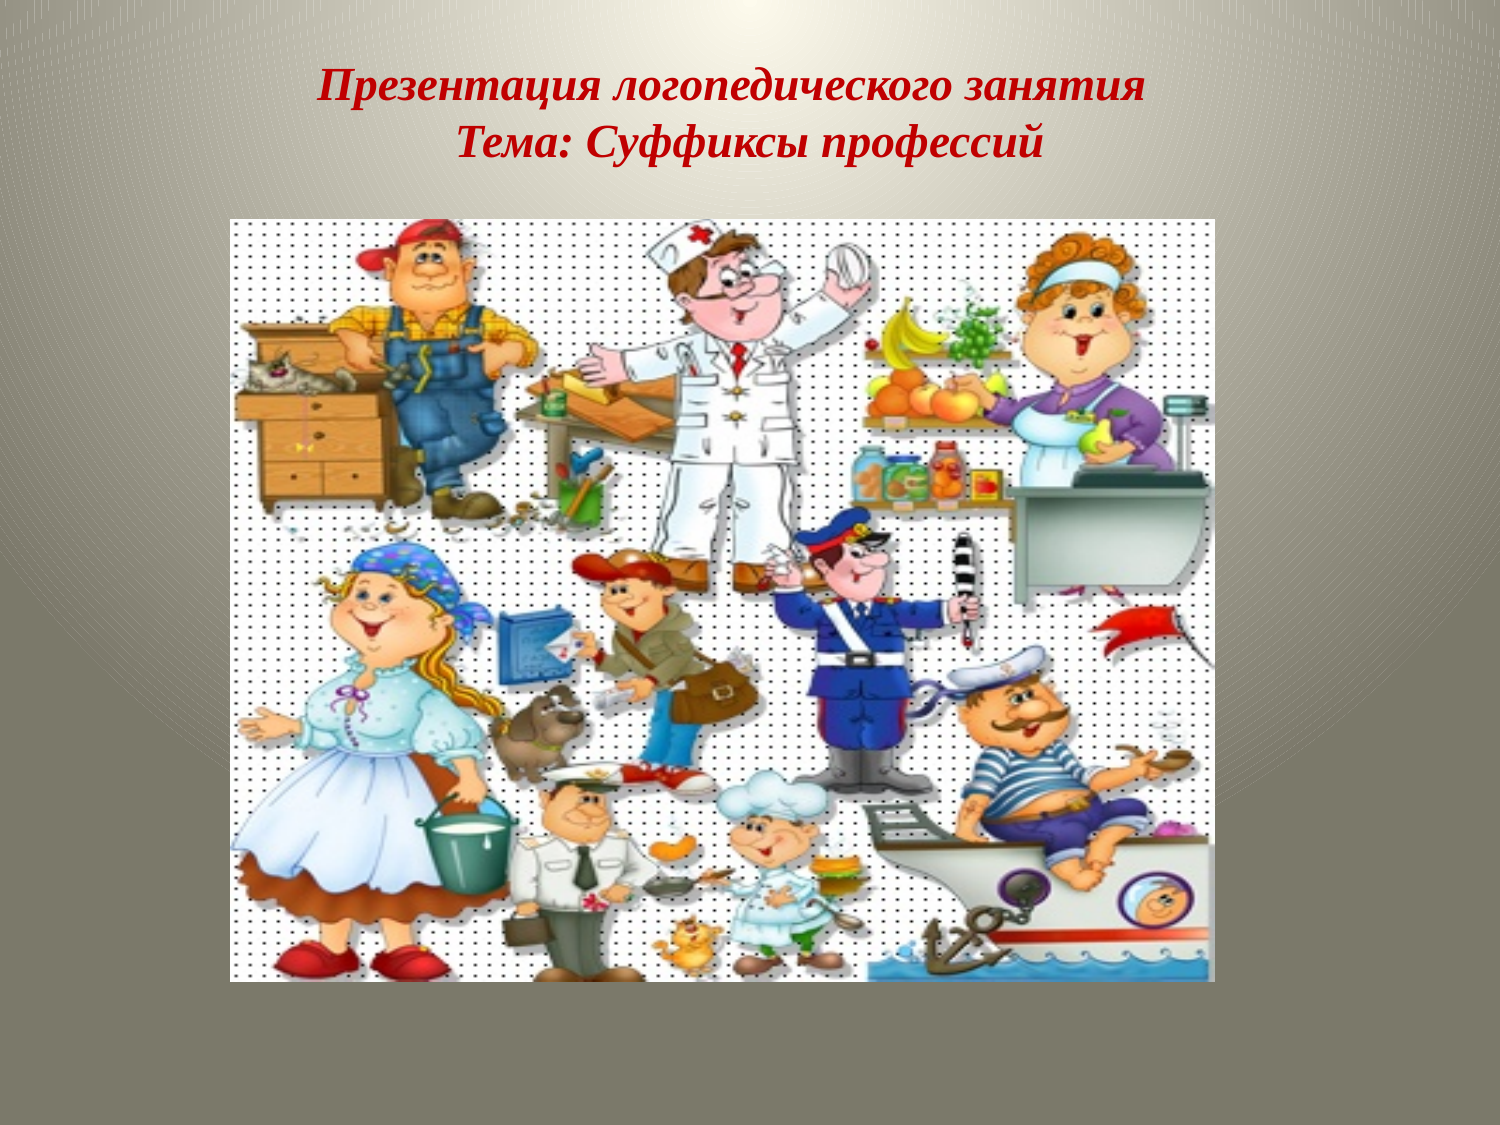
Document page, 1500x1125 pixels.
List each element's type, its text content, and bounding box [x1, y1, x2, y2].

title Презентация логопедического занятия Тема: Суффиксы профессий [75, 45, 1425, 233]
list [229, 219, 1215, 982]
